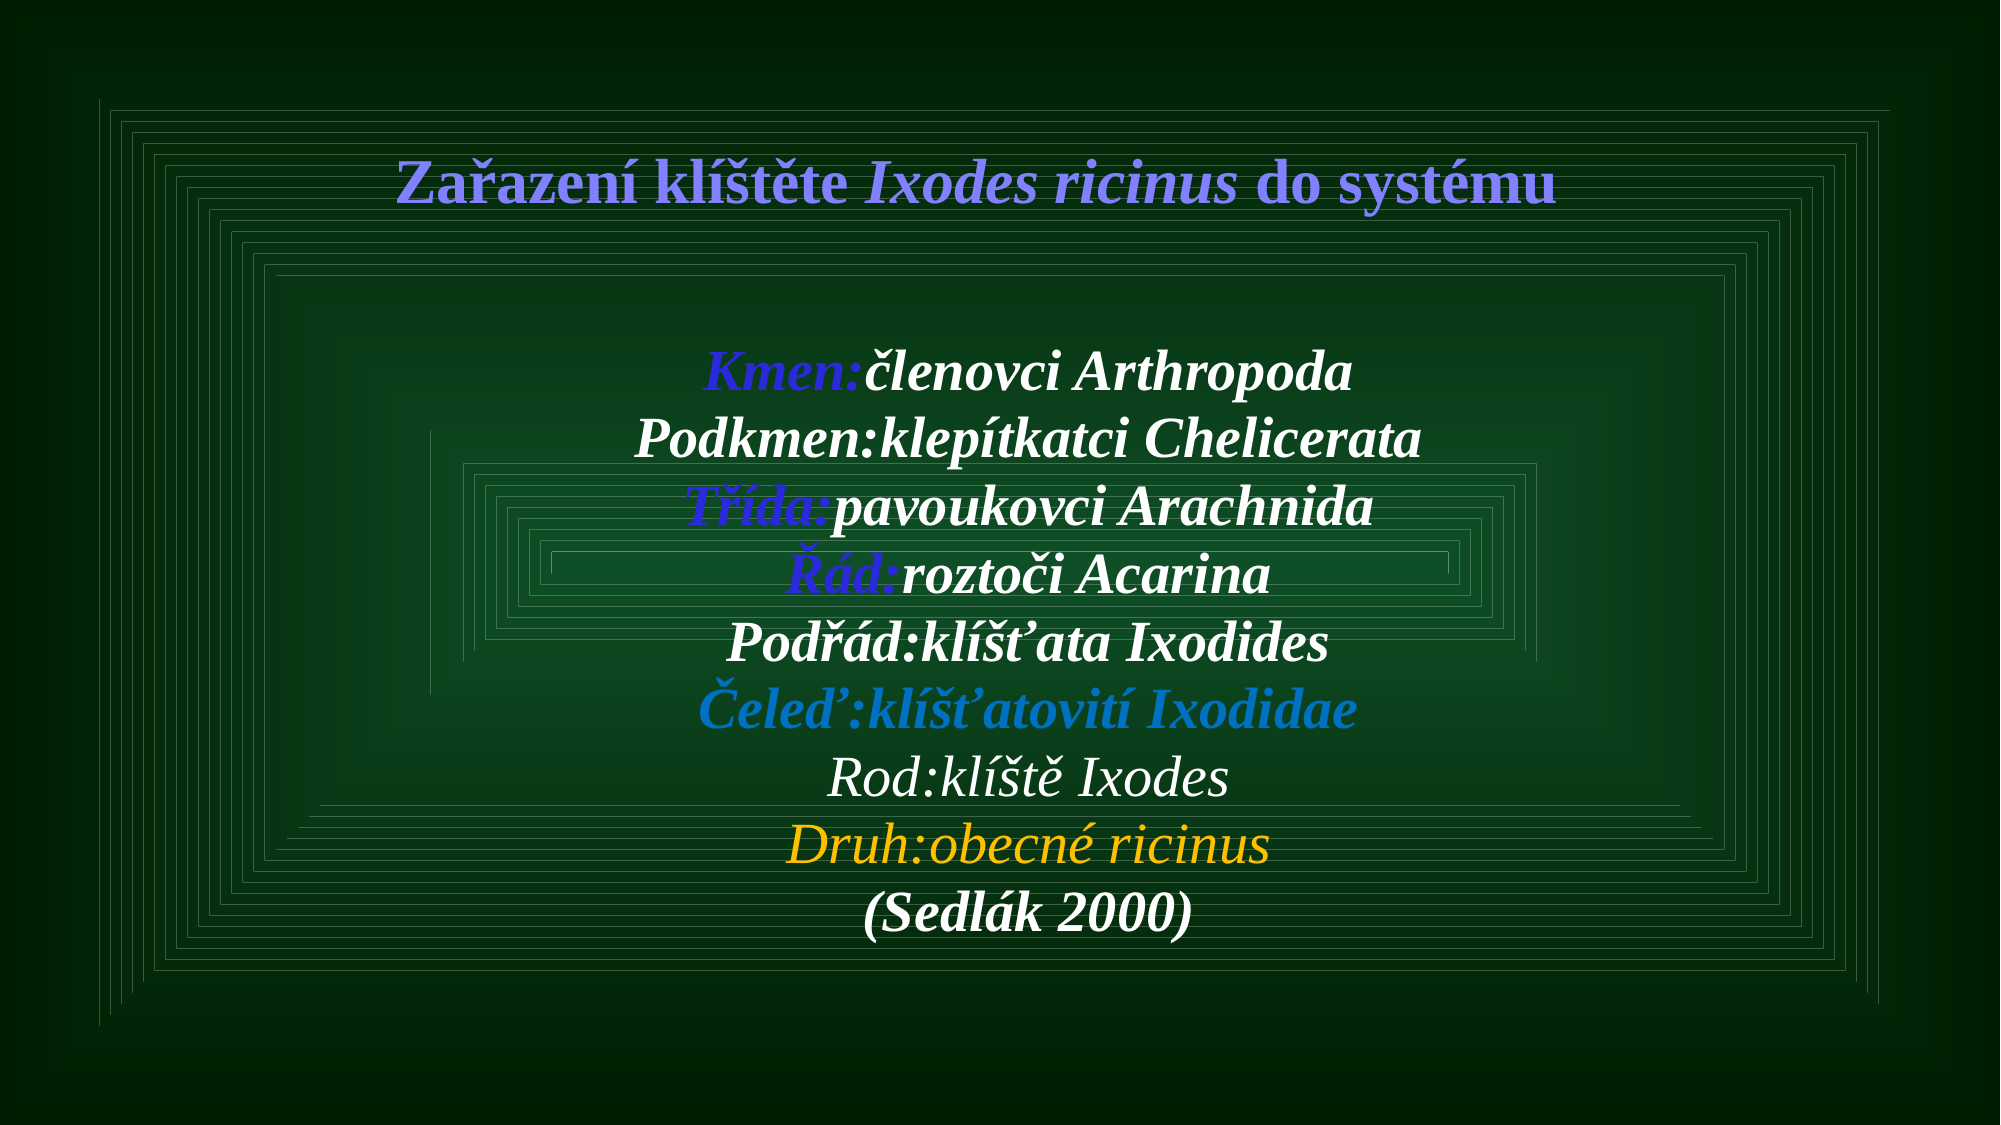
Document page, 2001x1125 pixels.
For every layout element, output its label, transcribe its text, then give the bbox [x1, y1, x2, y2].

subtitle Kmen:členovci Arthropoda Podkmen:klepítkatci Chelicerata Třída:pavoukovci Arachnida Řád:roztoči Acarina Podřád:klíšťata Ixodides Čeleď:klíšťatovití Ixodidae Rod:klíště Ixodes Druh:obecné ricinus (Sedlák 2000) [503, 338, 1554, 1035]
title Zařazení klíštěte Ixodes ricinus do systému [350, 54, 1603, 225]
